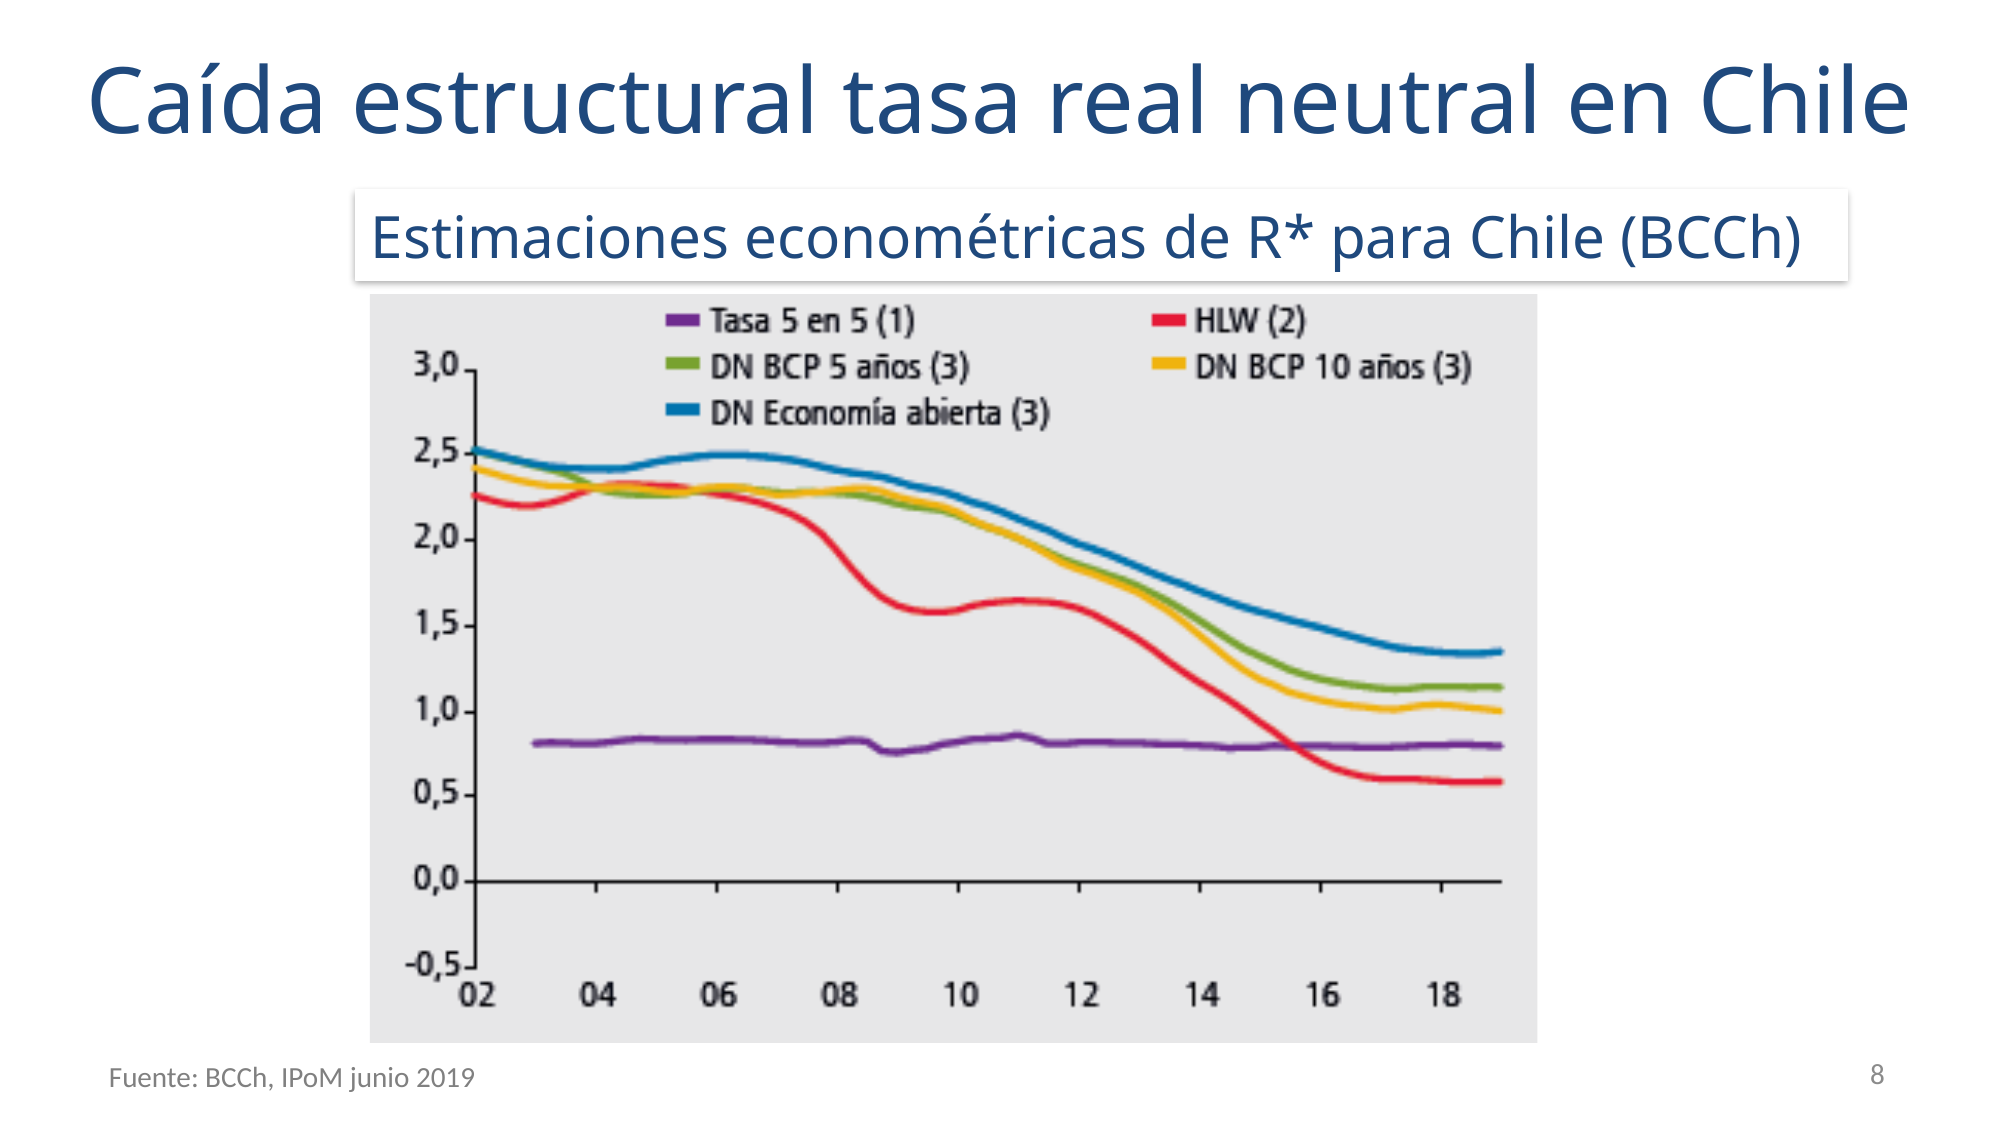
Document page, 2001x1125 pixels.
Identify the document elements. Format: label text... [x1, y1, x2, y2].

title Caída estructural tasa real neutral en Chile [0, 3, 2000, 191]
text_box Fuente: BCCh, IPoM junio 2019 [94, 1050, 1248, 1101]
picture [369, 294, 1538, 1043]
slide_number 8 [1433, 1042, 1900, 1103]
text_box Estimaciones econométricas de R* para Chile (BCCh) [355, 189, 1848, 281]
